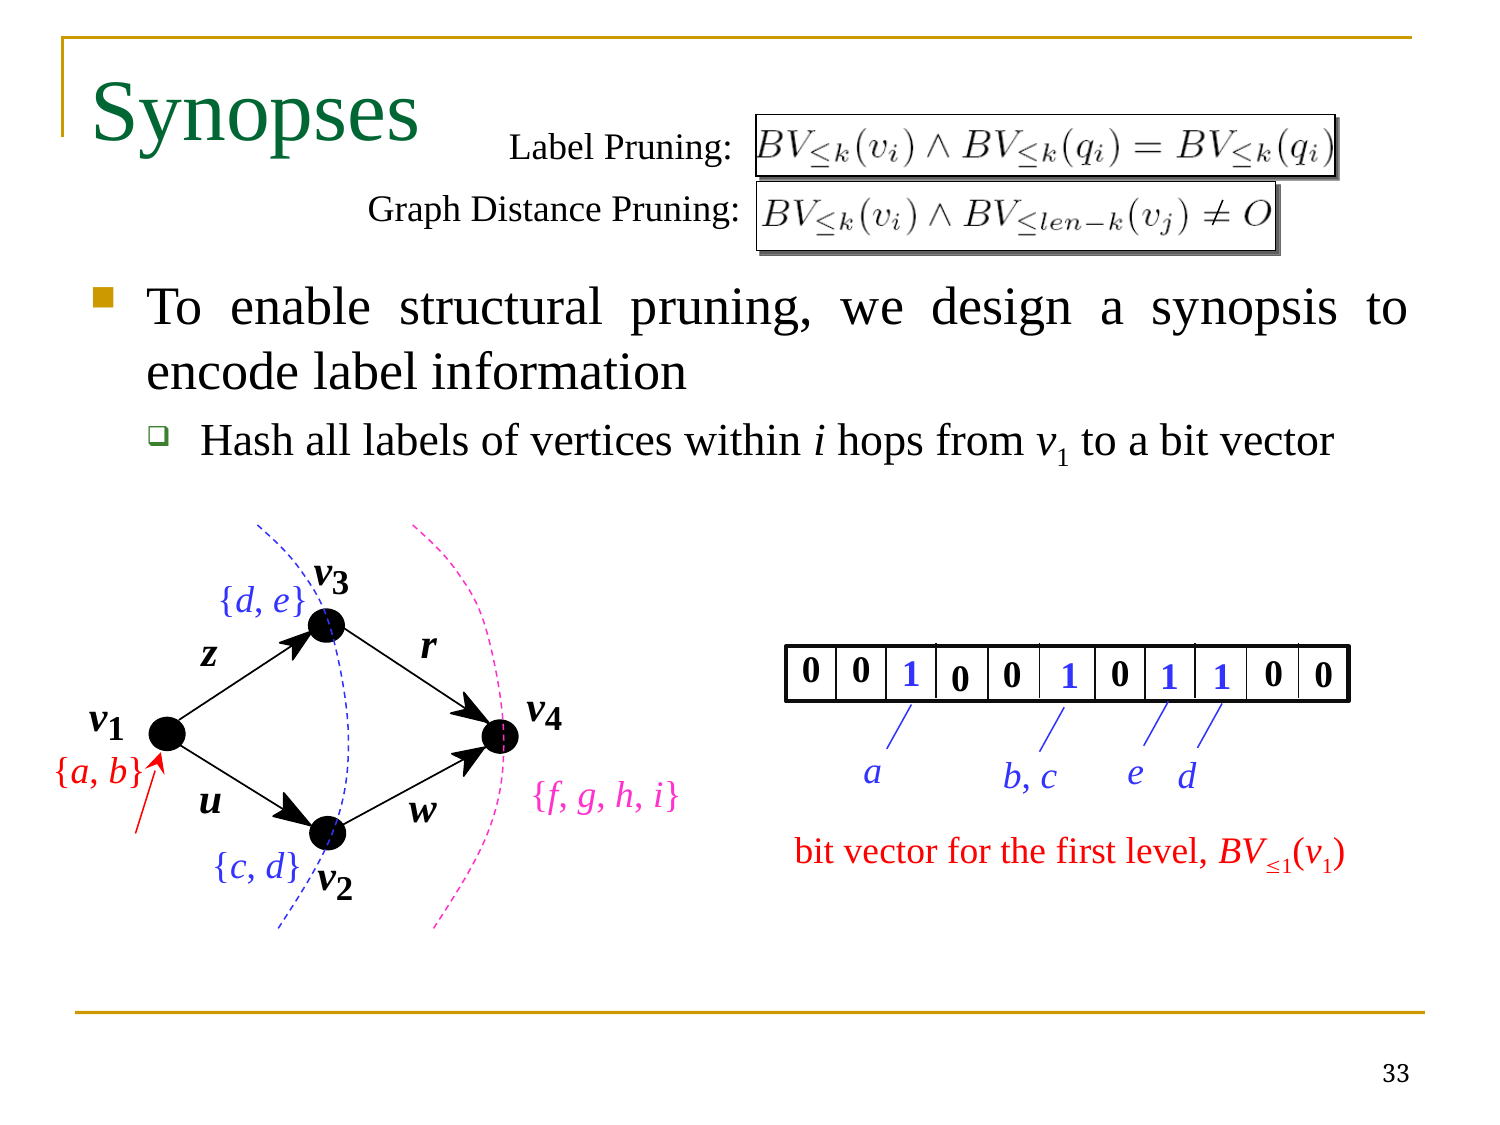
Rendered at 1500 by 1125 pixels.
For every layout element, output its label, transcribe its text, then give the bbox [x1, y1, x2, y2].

title Synopses [75, 45, 1425, 233]
picture [756, 181, 1276, 251]
list To enable structural pruning, we design a synopsis to encode label information Hash all labels of vertices within i hops from v1 to a bit vector [75, 262, 1425, 1006]
text_box d [1162, 743, 1212, 804]
text_box 1 [1145, 644, 1194, 705]
text_box 0 [837, 637, 886, 698]
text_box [1039, 707, 1065, 752]
text_box 1 [1197, 644, 1247, 705]
slide_number 33 [1074, 1024, 1425, 1100]
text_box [886, 704, 912, 750]
text_box [412, 524, 435, 545]
text_box 0 [1299, 642, 1349, 703]
text_box 1 [1045, 643, 1095, 704]
text_box bit vector for the first level, BV1(v1) [779, 819, 1361, 886]
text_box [1143, 701, 1169, 746]
text_box 0 [1096, 641, 1145, 701]
text_box {f, g, h, i} [612, 762, 697, 823]
text_box [1040, 644, 1045, 703]
text_box [784, 644, 832, 703]
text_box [135, 751, 162, 834]
text_box [276, 916, 288, 931]
text_box [256, 524, 280, 545]
text_box Graph Distance Pruning: [352, 176, 752, 237]
text_box e [1112, 739, 1160, 800]
text_box [839, 698, 881, 703]
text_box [1212, 199, 1224, 226]
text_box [1197, 703, 1223, 749]
text_box Label Pruning: [493, 114, 749, 175]
text_box 0 [1249, 641, 1299, 701]
text_box 0 [787, 637, 836, 698]
text_box a [848, 738, 898, 799]
text_box [431, 916, 443, 931]
picture [756, 115, 1335, 176]
text_box 0 [988, 642, 1037, 703]
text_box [88, 547, 609, 909]
text_box {a, b} [37, 739, 83, 799]
text_box 0 [936, 646, 985, 707]
text_box 1 [887, 641, 936, 701]
text_box b, c [988, 743, 1073, 804]
